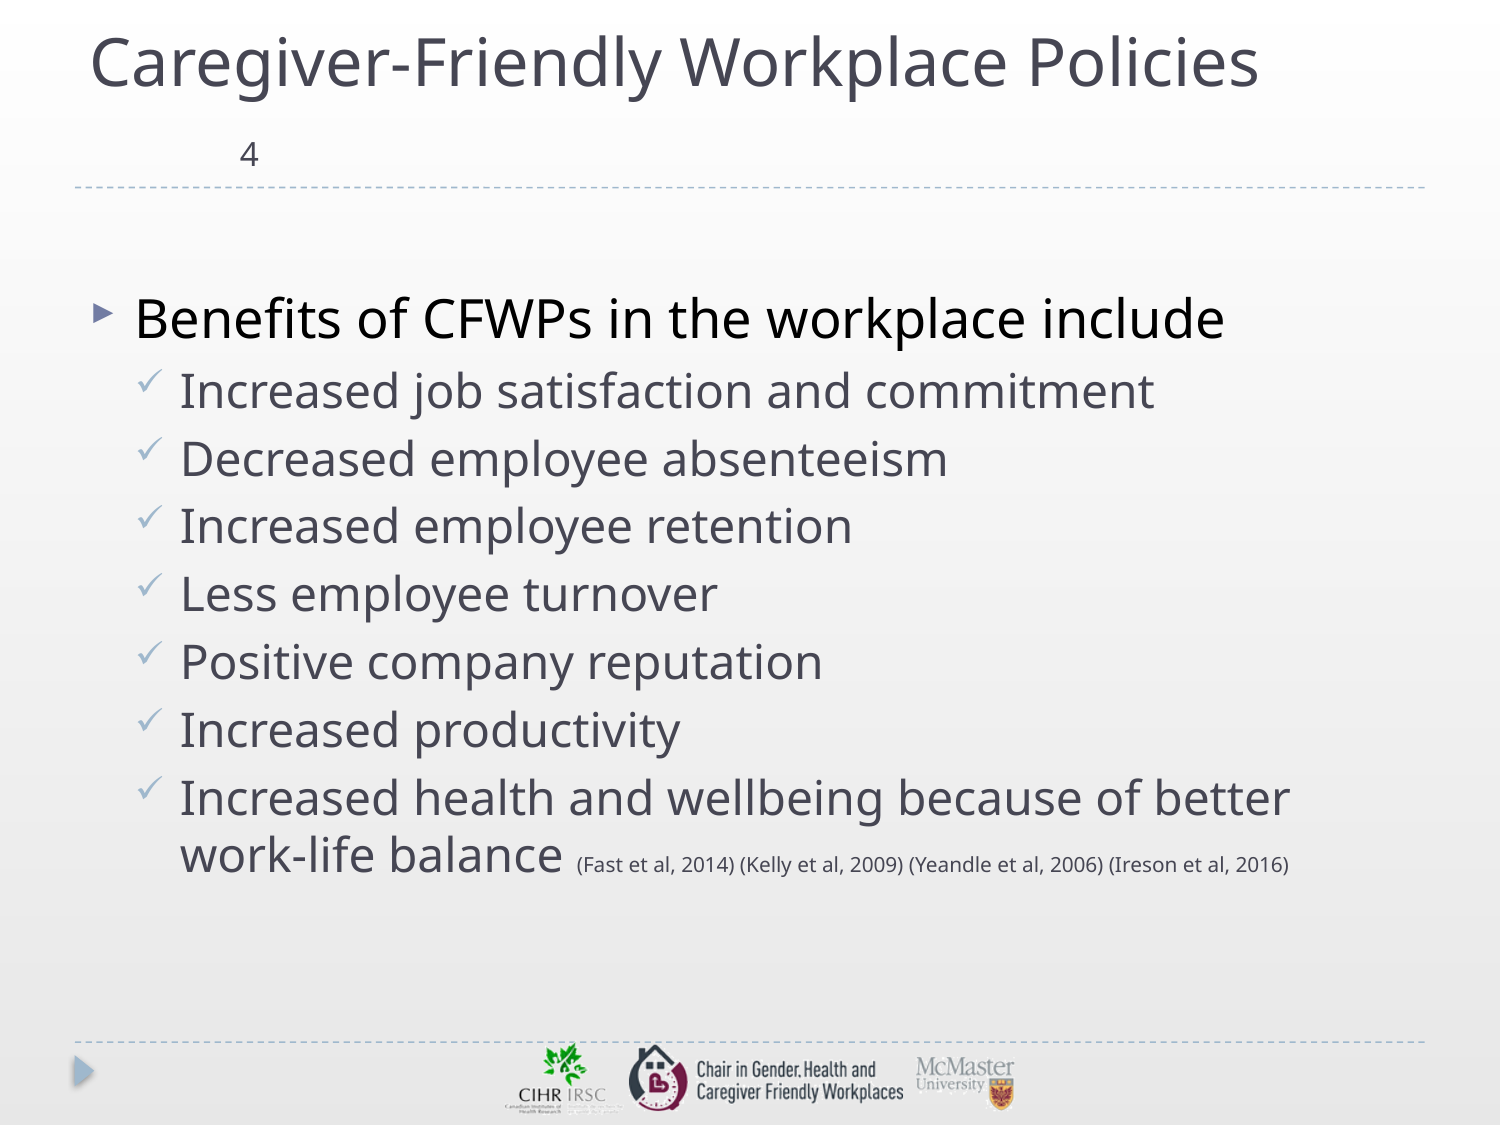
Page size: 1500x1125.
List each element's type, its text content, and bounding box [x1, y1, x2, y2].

title Caregiver-Friendly Workplace Policies 4 [75, 24, 1425, 188]
list Benefits of CFWPs in the workplace include Increased job satisfaction and commitment Decreased employee absenteeism Increased employee retention Less employee turnover Positive company reputation Increased productivity Increased health and wellbeing because of better work-life balance (Fast et al, 2014) (Kelly et al, 2009) (Yeandle et al, 2006) (Ireson et al, 2016) [75, 200, 1425, 1010]
picture [499, 1037, 1026, 1125]
